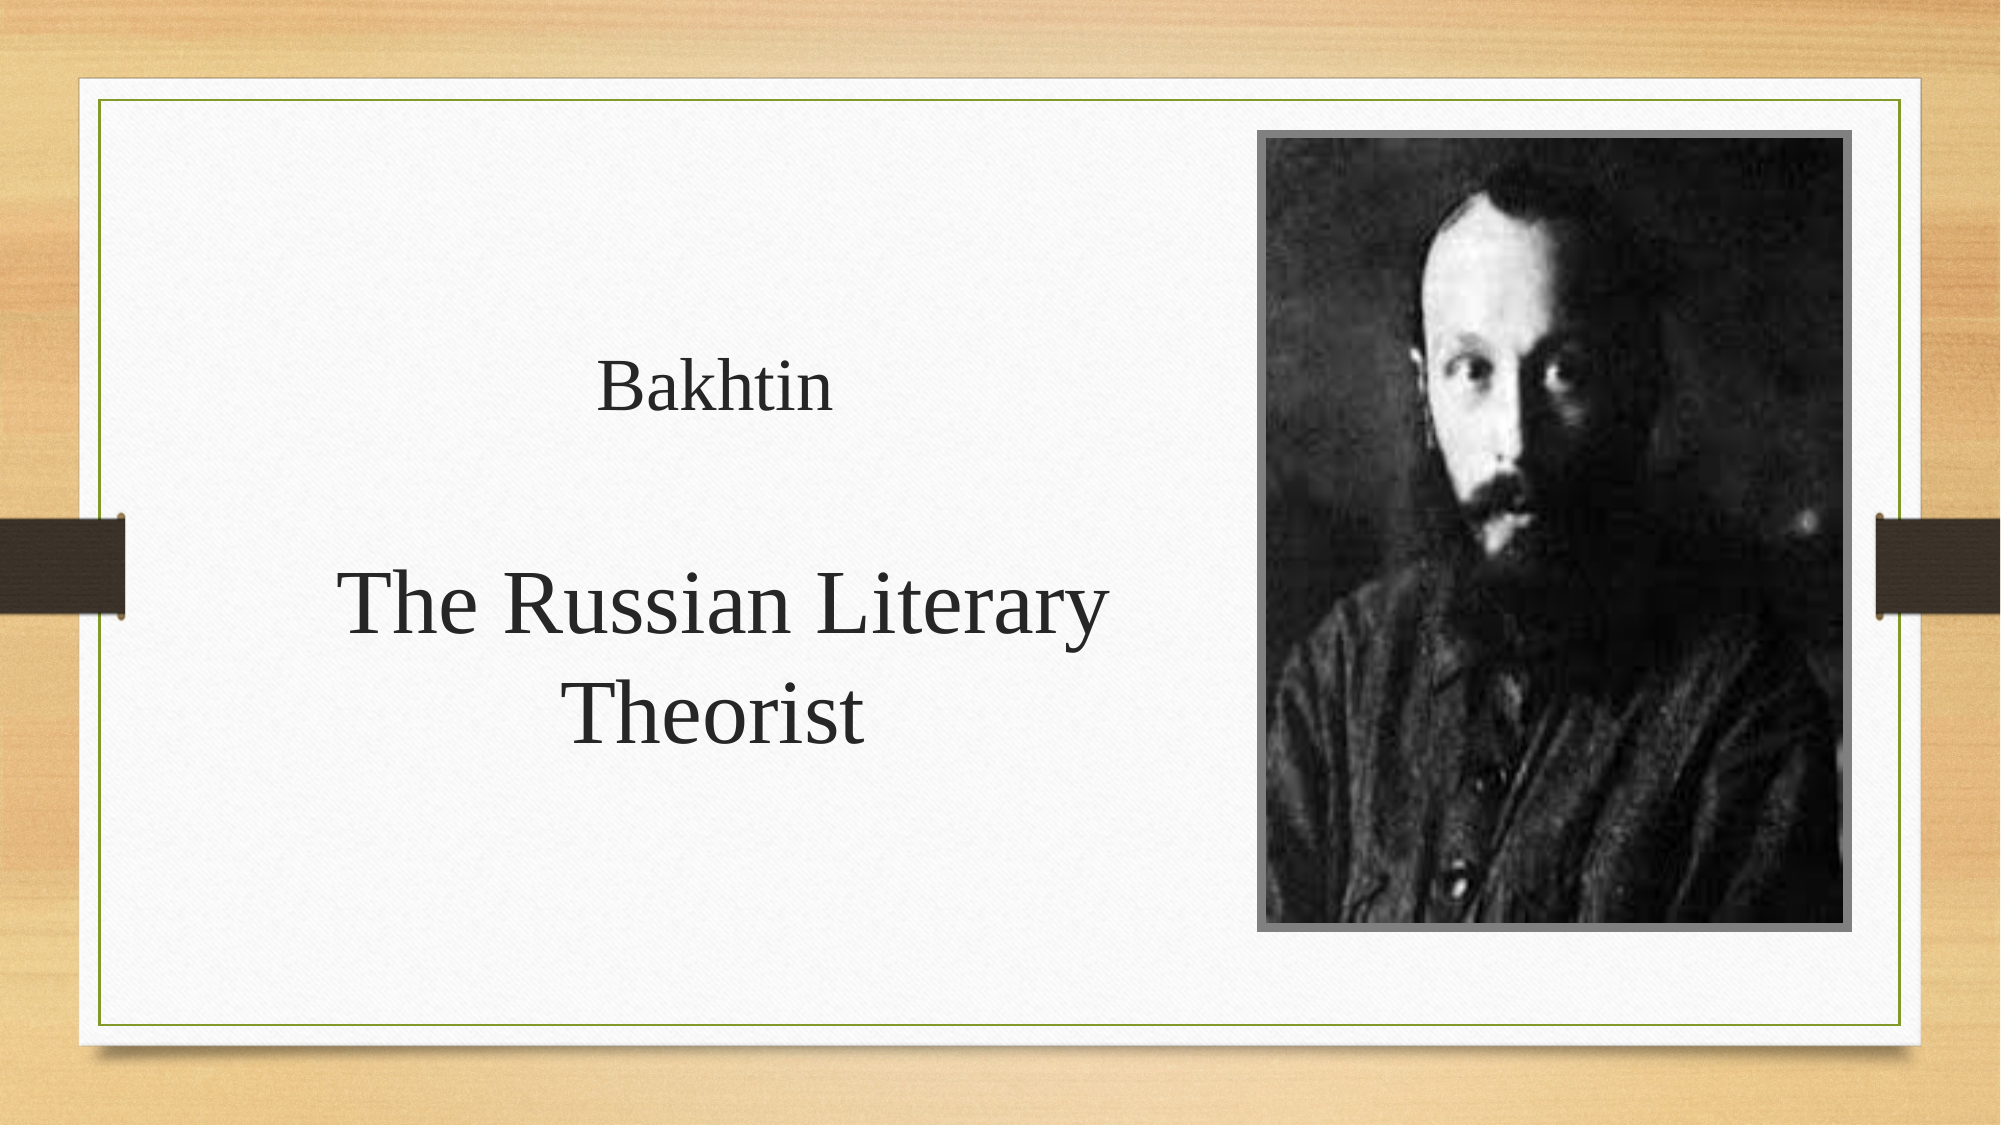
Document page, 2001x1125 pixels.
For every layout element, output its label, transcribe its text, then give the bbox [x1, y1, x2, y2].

picture [0, 0, 2001, 1125]
list The Russian Literary Theorist [212, 534, 1237, 834]
title Bakhtin [212, 309, 1237, 434]
